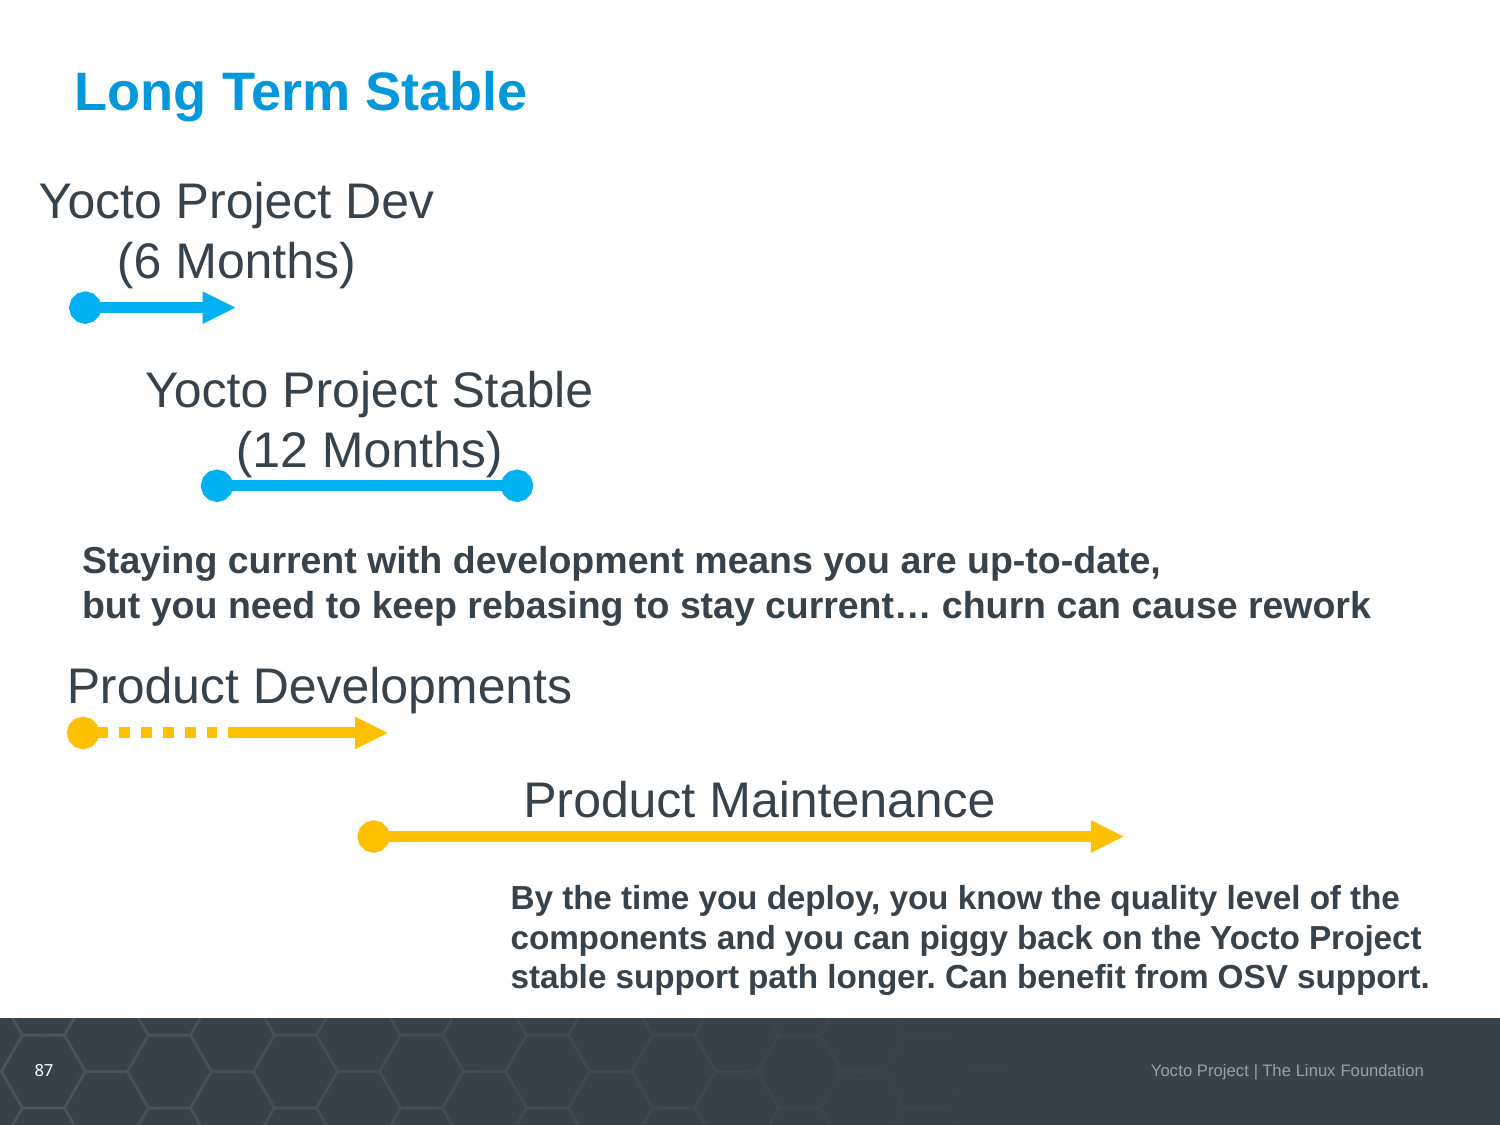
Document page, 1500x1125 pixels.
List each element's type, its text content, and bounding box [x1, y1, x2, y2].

text_box Staying current with development means you are up-to-date, but you need to keep rebasing to stay current… churn can cause rework [67, 528, 1388, 634]
text_box By the time you deploy, you know the quality level of the components and you can piggy back on the Yocto Project stable support path longer. Can benefit from OSV support. [495, 868, 1466, 1003]
text_box Yocto Project Stable (12 Months) [130, 350, 609, 485]
text_box Product Developments [52, 645, 588, 721]
text_box Yocto Project Dev (6 Months) [23, 160, 450, 296]
text_box Product Maintenance [508, 760, 1011, 835]
picture [0, 0, 1500, 1125]
title Long Term Stable [74, 67, 1425, 213]
